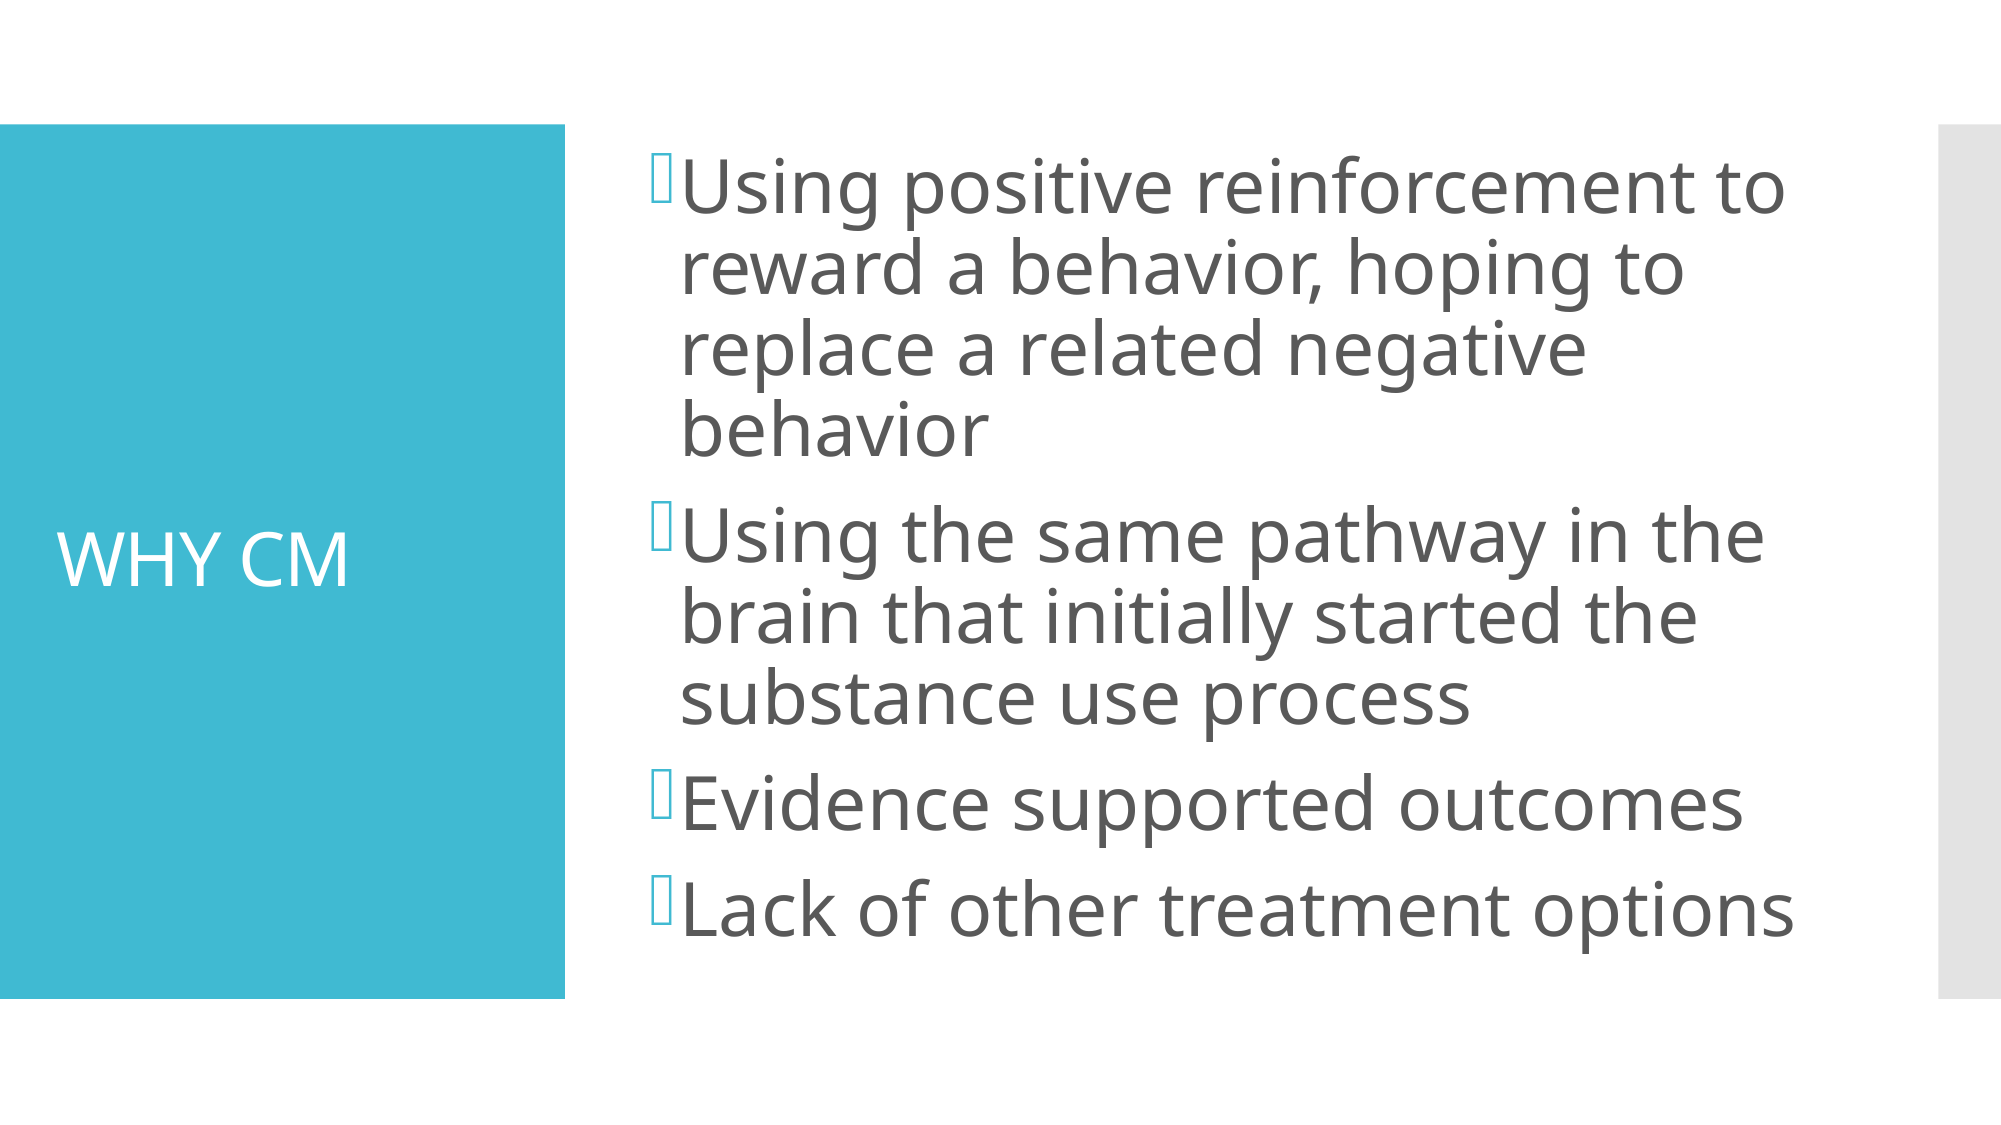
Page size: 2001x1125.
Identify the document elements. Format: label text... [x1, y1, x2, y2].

title WHY CM [41, 184, 525, 940]
list Using positive reinforcement to reward a behavior, hoping to replace a related negative behavior Using the same pathway in the brain that initially started the substance use process Evidence supported outcomes Lack of other treatment options [634, 141, 1835, 982]
